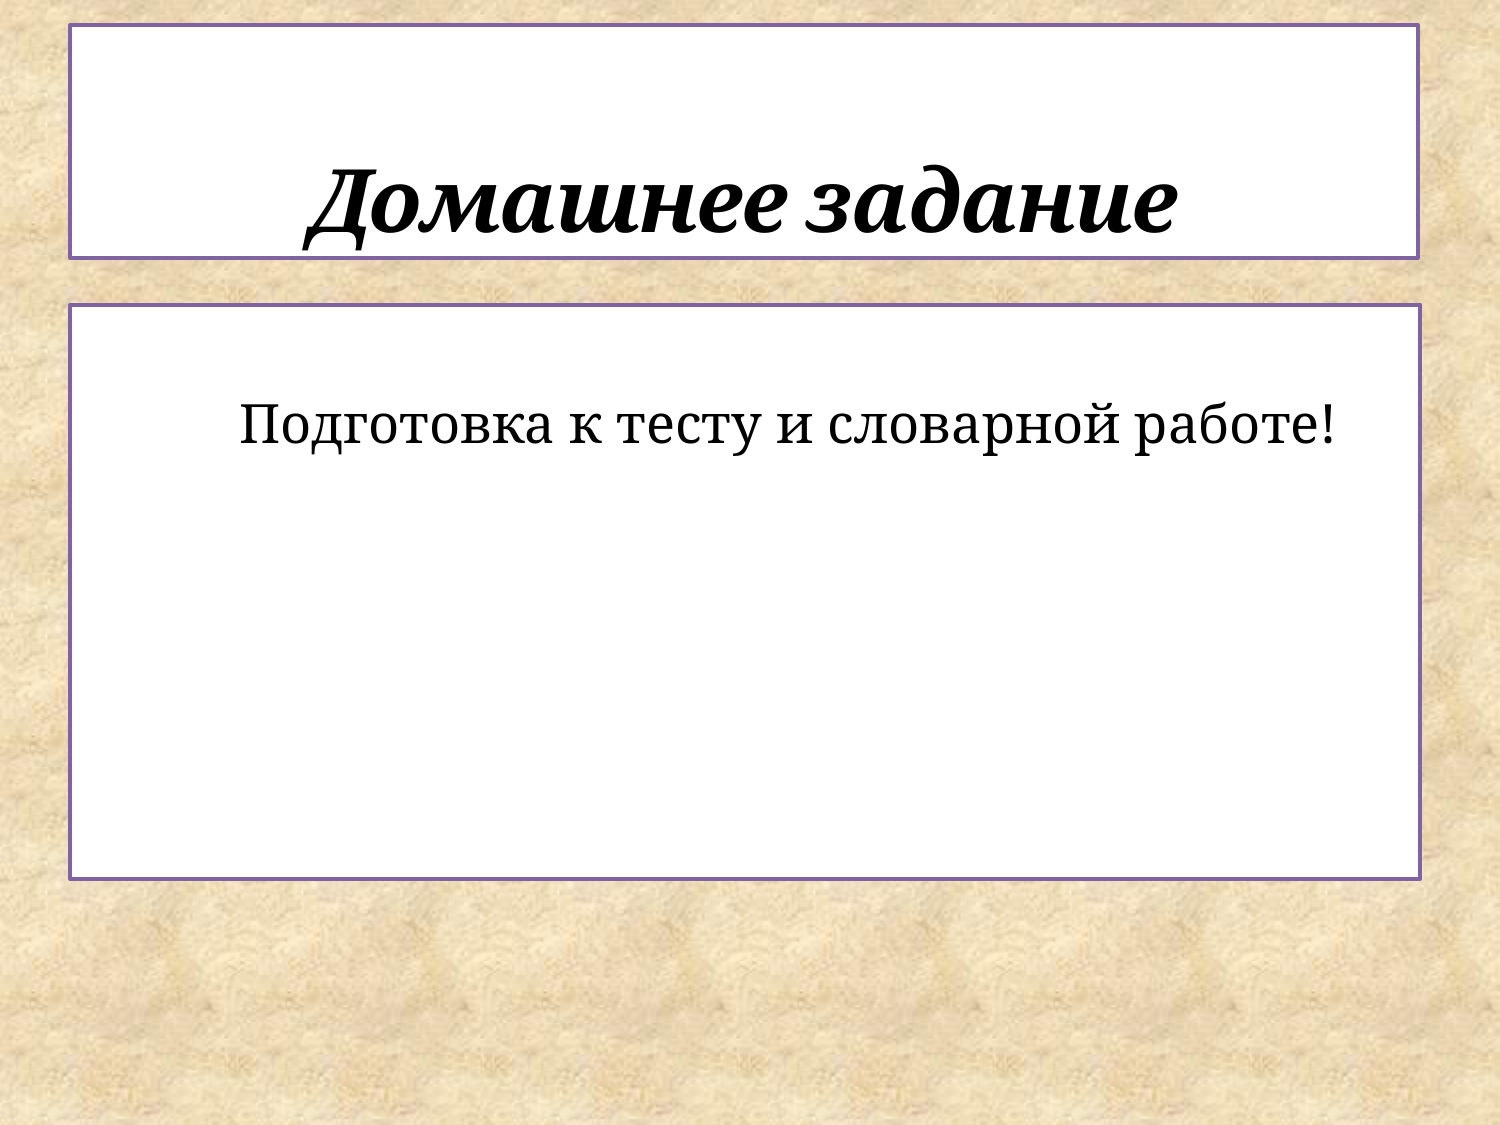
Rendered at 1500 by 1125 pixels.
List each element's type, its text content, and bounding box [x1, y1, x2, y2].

title Домашнее задание [68, 23, 1420, 260]
picture [0, 0, 1500, 1125]
list Подготовка к тесту и словарной работе! [68, 303, 1422, 881]
